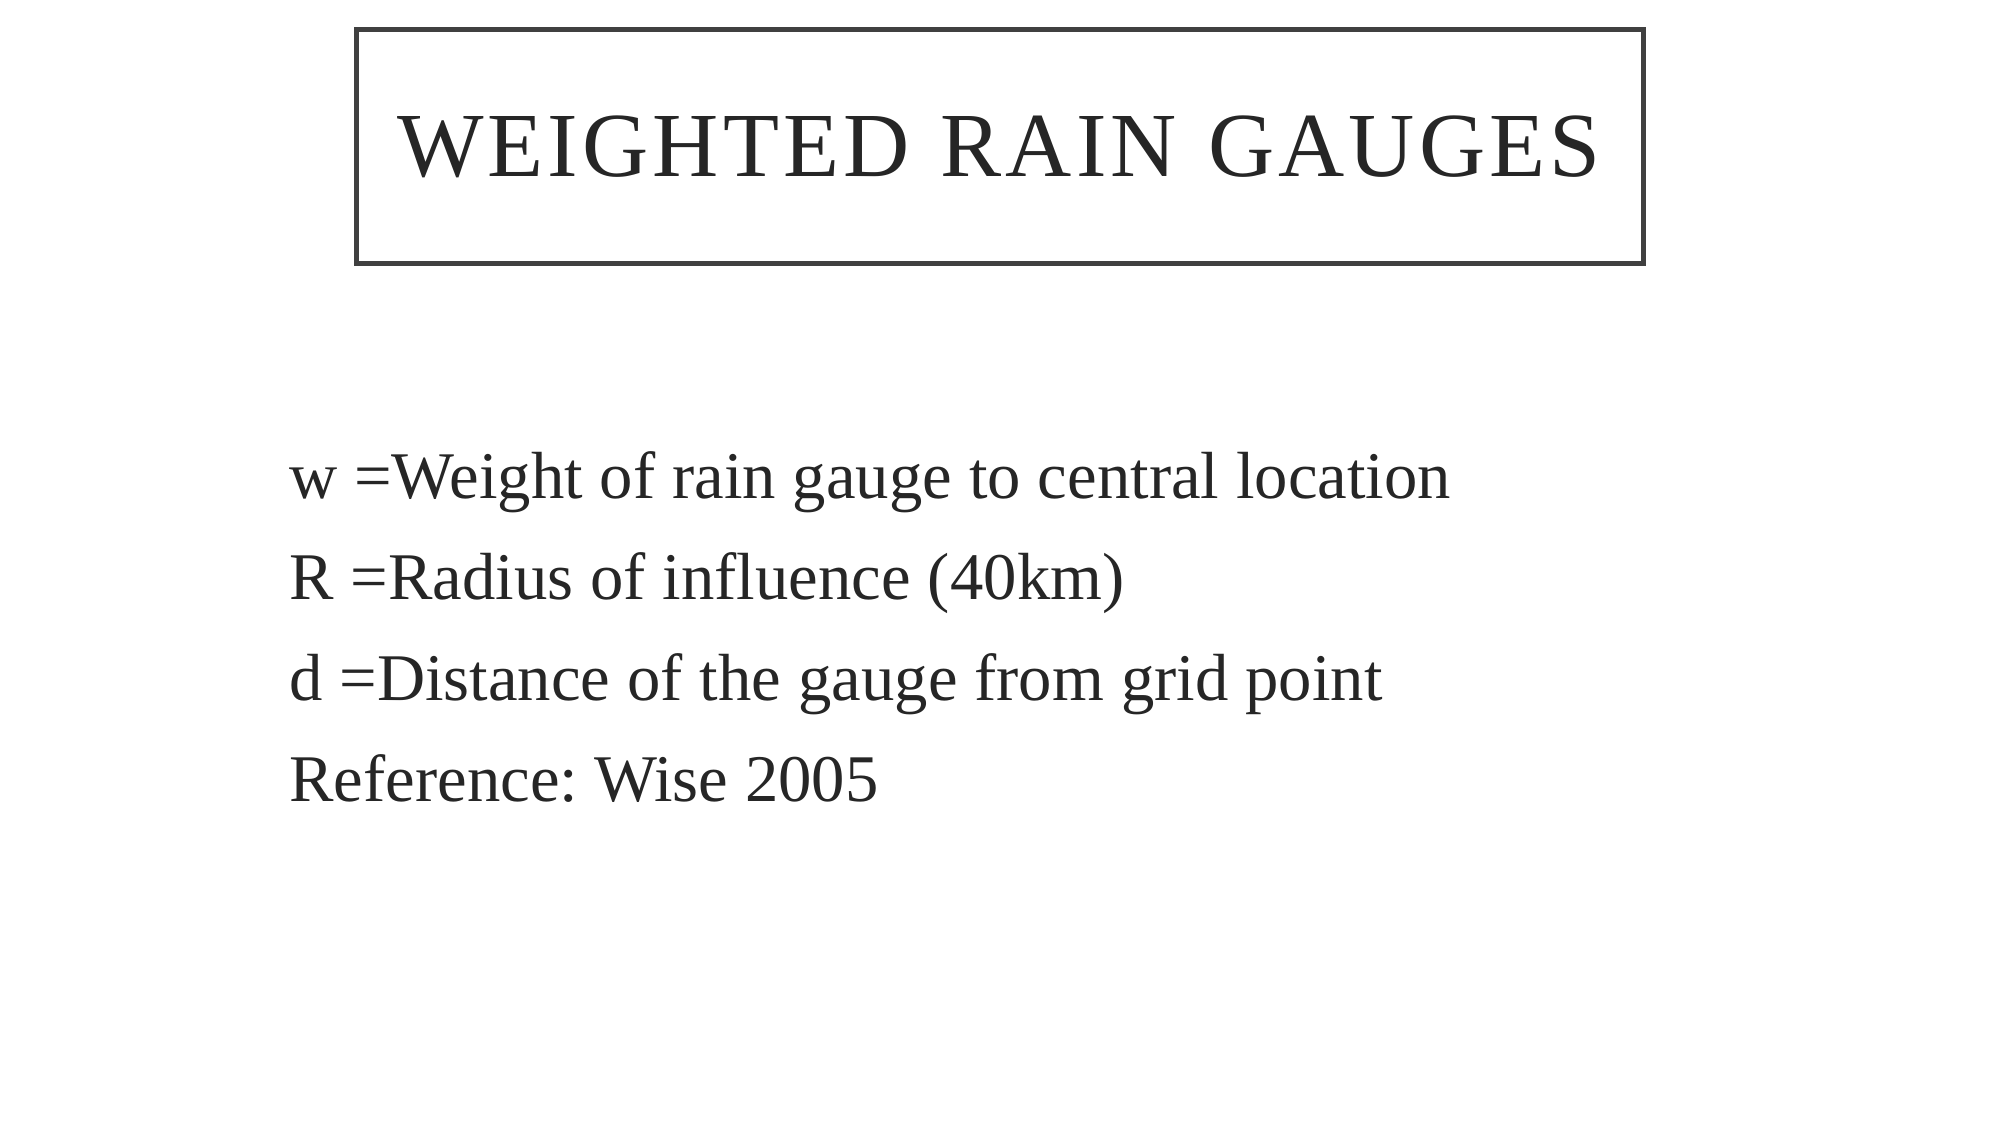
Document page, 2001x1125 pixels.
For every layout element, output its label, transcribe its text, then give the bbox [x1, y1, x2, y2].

title Weighted rain gauges [354, 27, 1646, 266]
